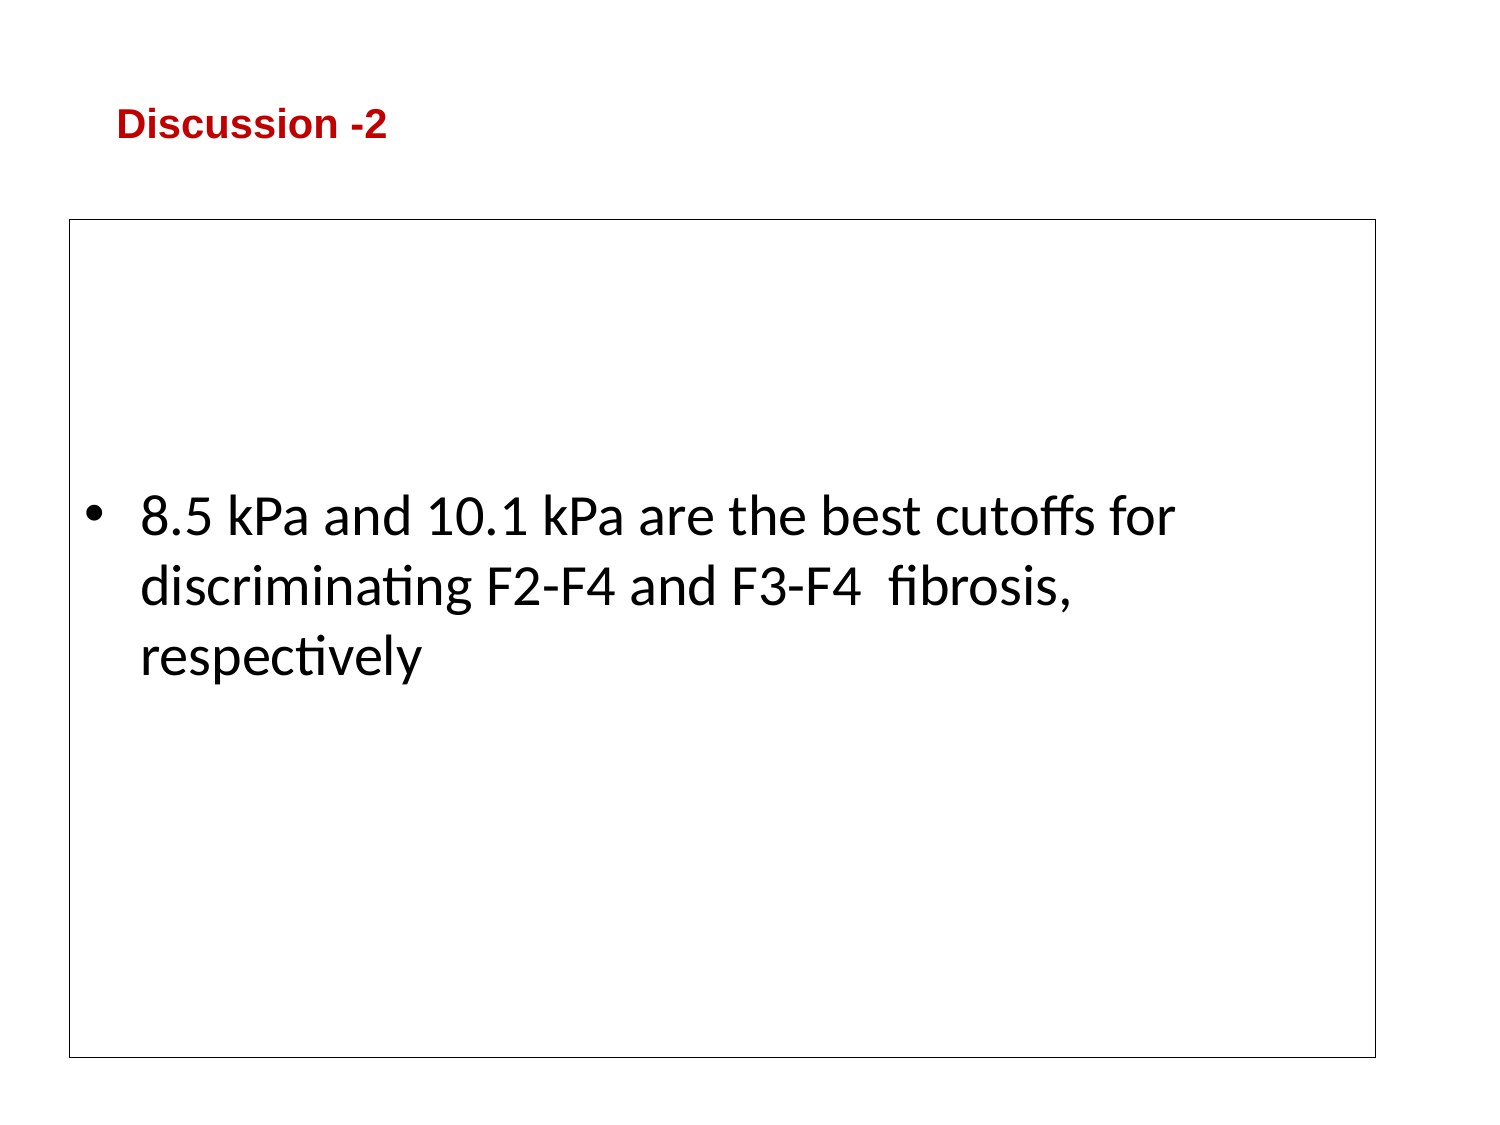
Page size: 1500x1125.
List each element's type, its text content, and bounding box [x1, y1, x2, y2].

text_box 8.5 kPa and 10.1 kPa are the best cutoffs for discriminating F2-F4 and F3-F4 fibrosis, respectively [69, 219, 1376, 1058]
text_box Discussion -2 [101, 89, 403, 205]
